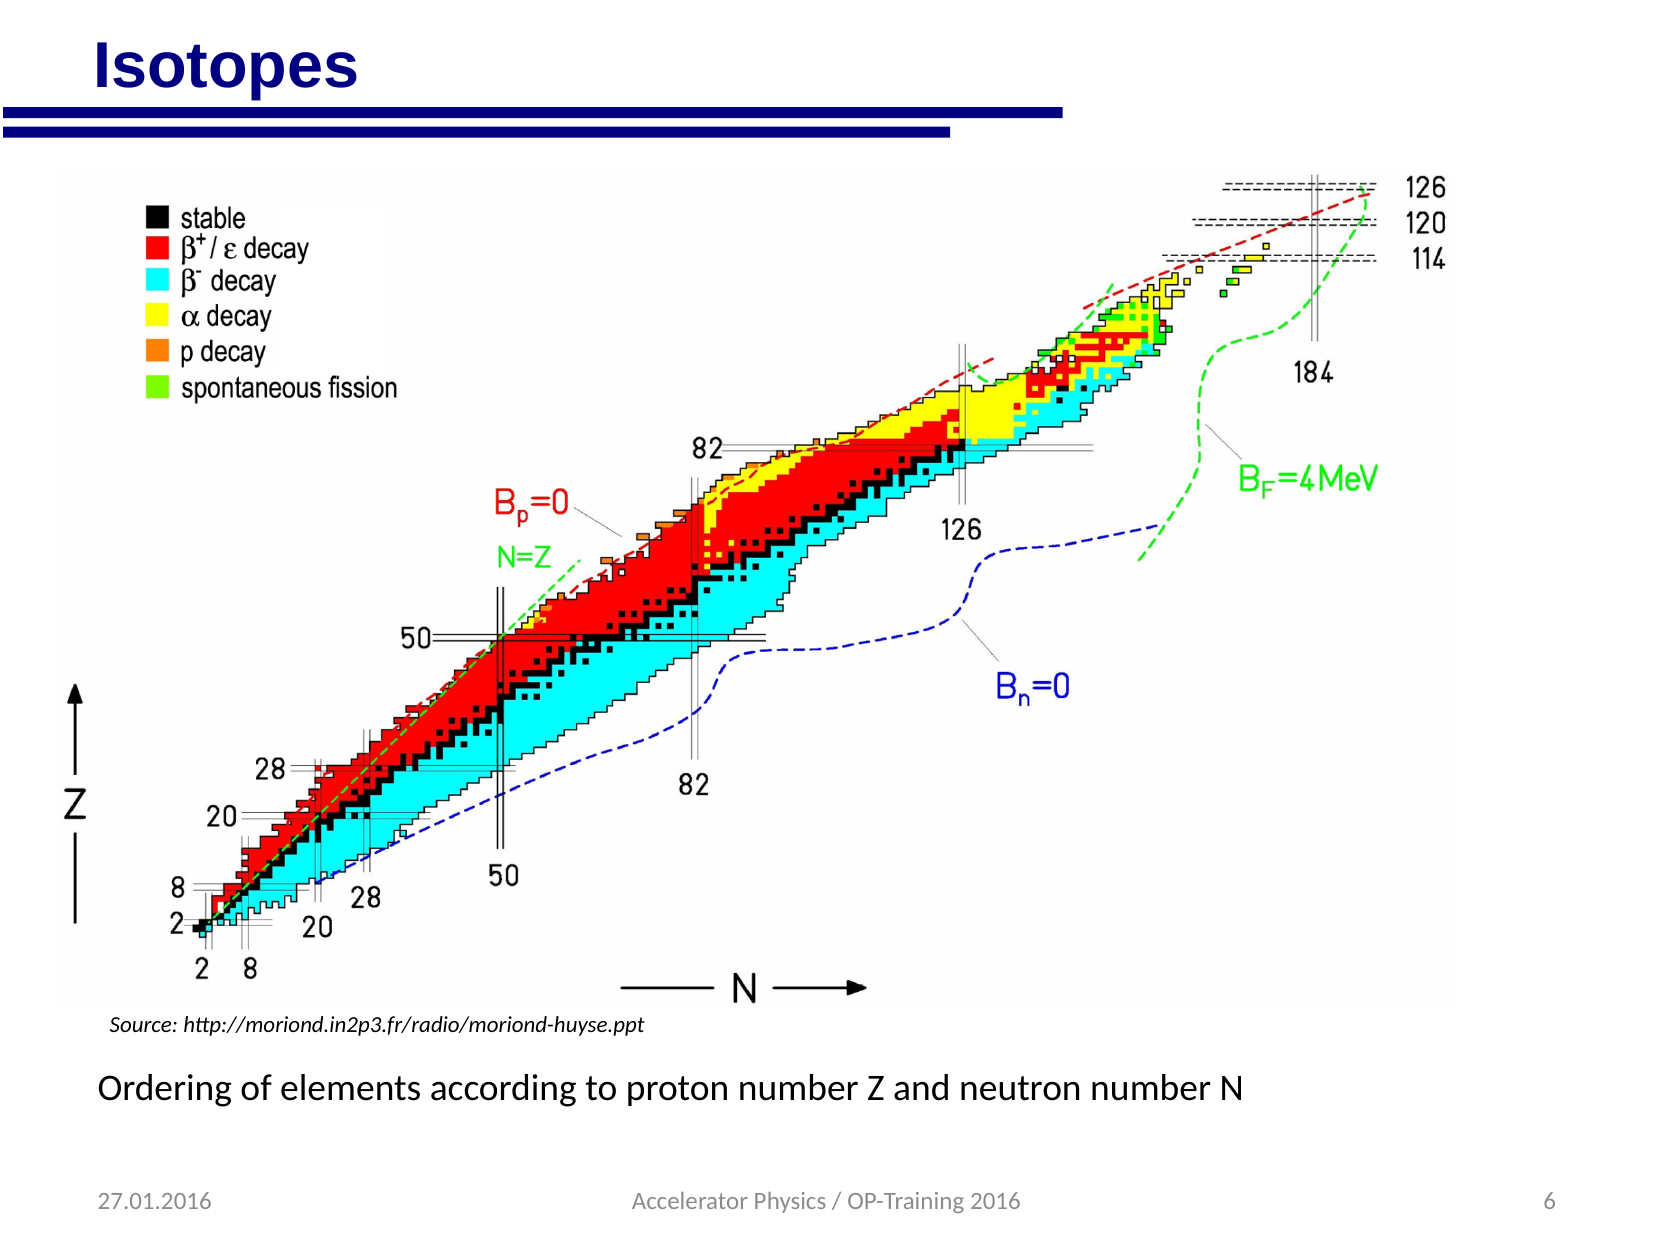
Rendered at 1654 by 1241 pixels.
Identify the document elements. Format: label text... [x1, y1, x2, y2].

text_box Ordering of elements according to proton number Z and neutron number N [82, 1055, 1524, 1116]
title Isotopes [70, 0, 1229, 124]
text_box Source: http://moriond.in2p3.fr/radio/moriond-huyse.ppt [94, 1018, 922, 1045]
footer Accelerator Physics / OP-Training 2016 [565, 1183, 1089, 1216]
picture [58, 170, 1454, 1010]
slide_number 6 [1185, 1183, 1572, 1216]
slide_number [82, 1183, 469, 1216]
